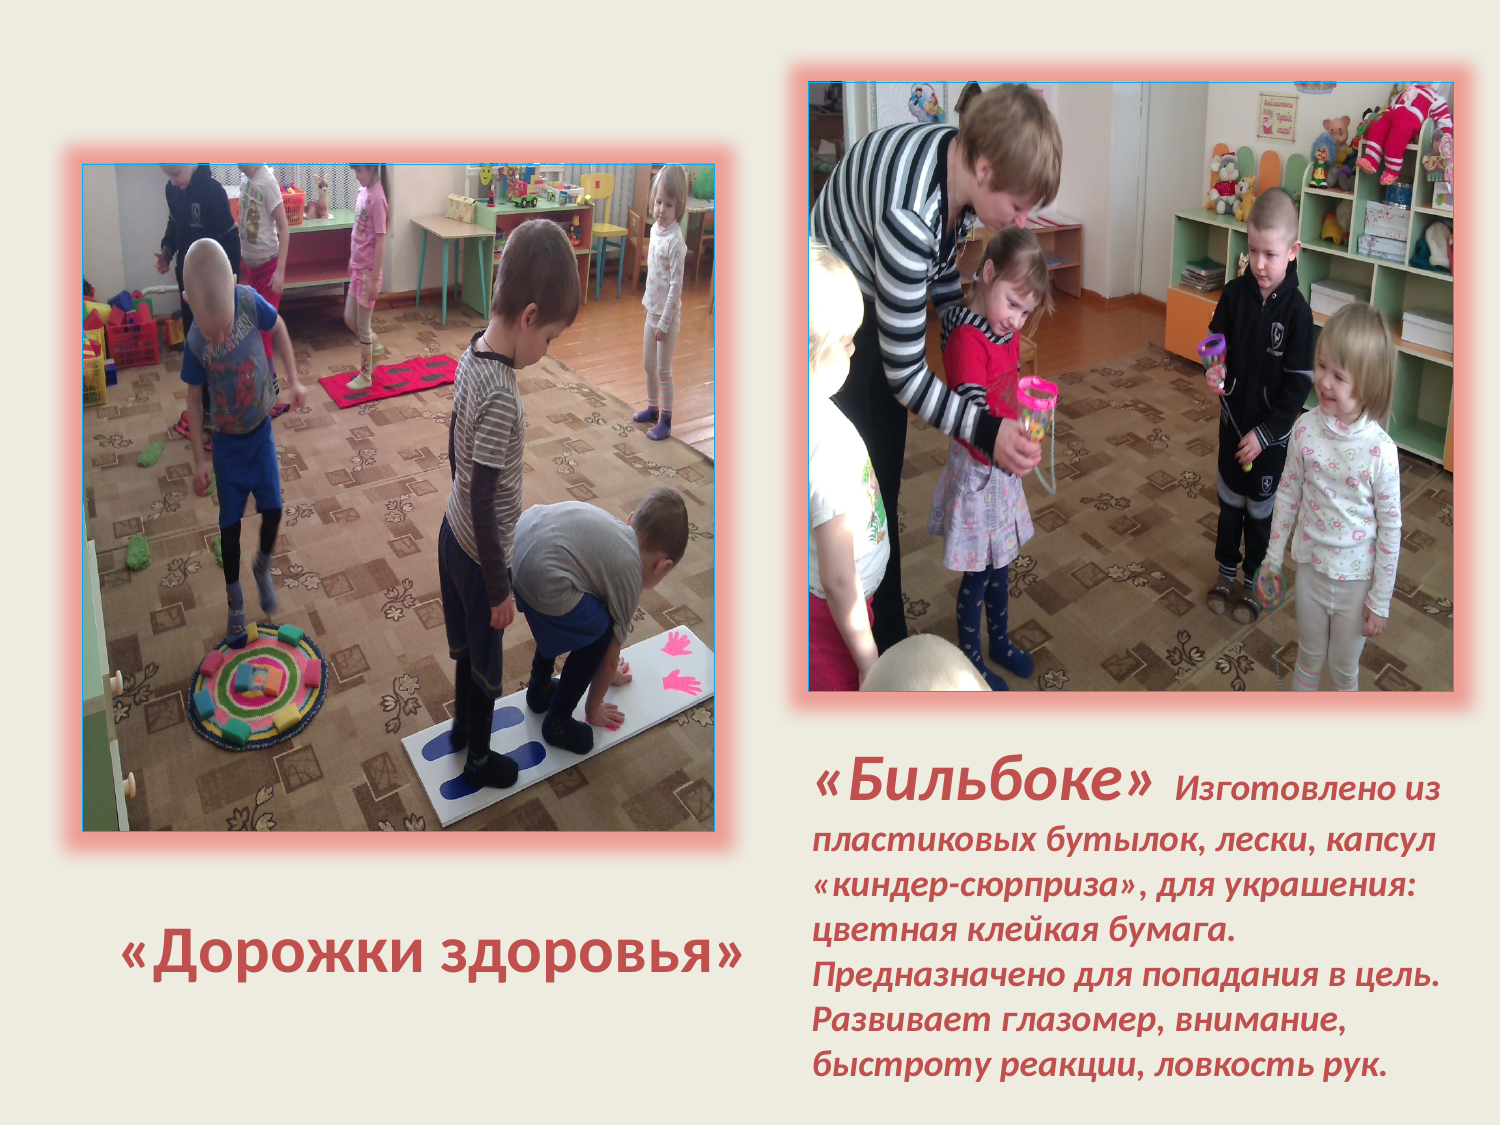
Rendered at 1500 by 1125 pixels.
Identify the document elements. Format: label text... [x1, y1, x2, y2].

text_box «Дорожки здоровья» [81, 808, 787, 994]
text_box «Бильбоке» Изготовлено из пластиковых бутылок, лески, капсул «киндер-сюрприза», для украшения: цветная клейкая бумага. Предназначено для попадания в цель. Развивает глазомер, внимание, быстроту реакции, ловкость рук. [796, 726, 1465, 1092]
picture [84, 166, 713, 830]
picture [810, 84, 1452, 690]
